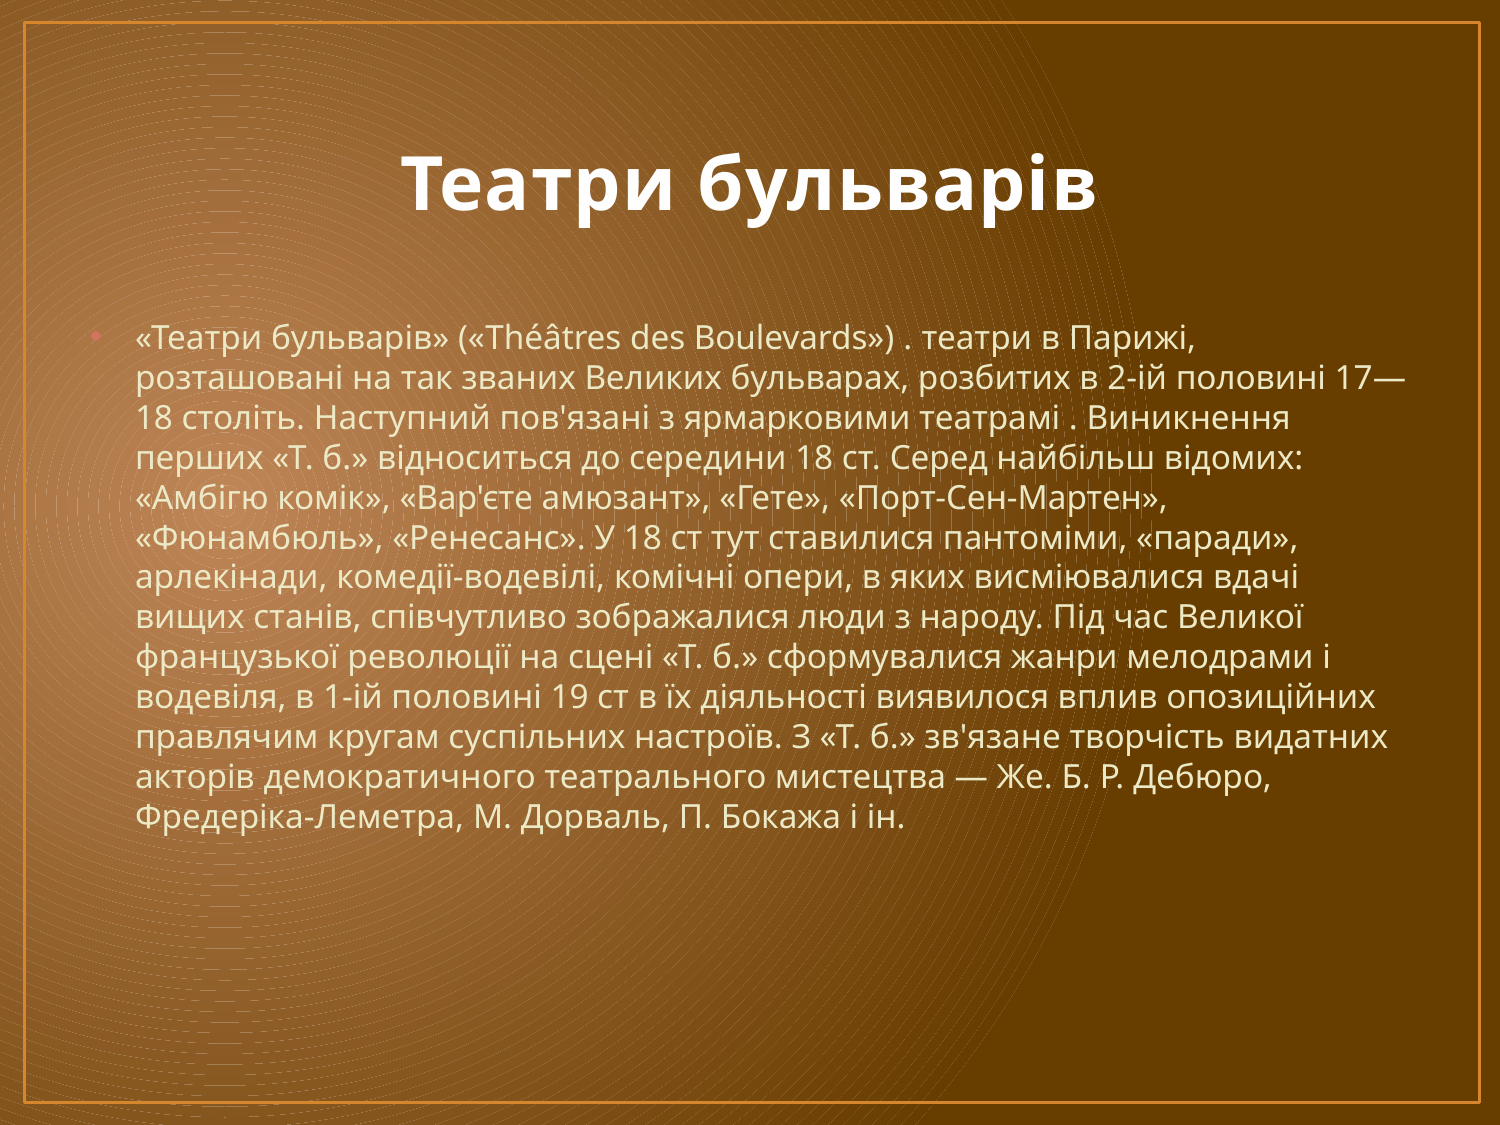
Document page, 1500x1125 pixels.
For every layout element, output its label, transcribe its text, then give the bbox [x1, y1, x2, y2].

list «Театри бульварів» («Théâtres des Boulevards») . театри в Парижі, розташовані на так званих Великих бульварах, розбитих в 2-ій половині 17—18 століть. Наступний пов'язані з ярмарковими театрамі . Виникнення перших «Т. б.» відноситься до середини 18 ст. Серед найбільш відомих: «Амбігю комік», «Вар'єте амюзант», «Гете», «Порт-Сен-Мартен», «Фюнамбюль», «Ренесанс». У 18 ст тут ставилися пантоміми, «паради», арлекінади, комедії-водевілі, комічні опери, в яких висміювалися вдачі вищих станів, співчутливо зображалися люди з народу. Під час Великої французької революції на сцені «Т. б.» сформувалися жанри мелодрами і водевіля, в 1-ій половині 19 ст в їх діяльності виявилося вплив опозиційних правлячим кругам суспільних настроїв. З «Т. б.» зв'язане творчість видатних акторів демократичного театрального мистецтва — Же. Б. Р. Дебюро, Фредеріка-Леметра, М. Дорваль, П. Бокажа і ін. [75, 262, 1425, 1005]
title Театри бульварів [75, 45, 1425, 233]
